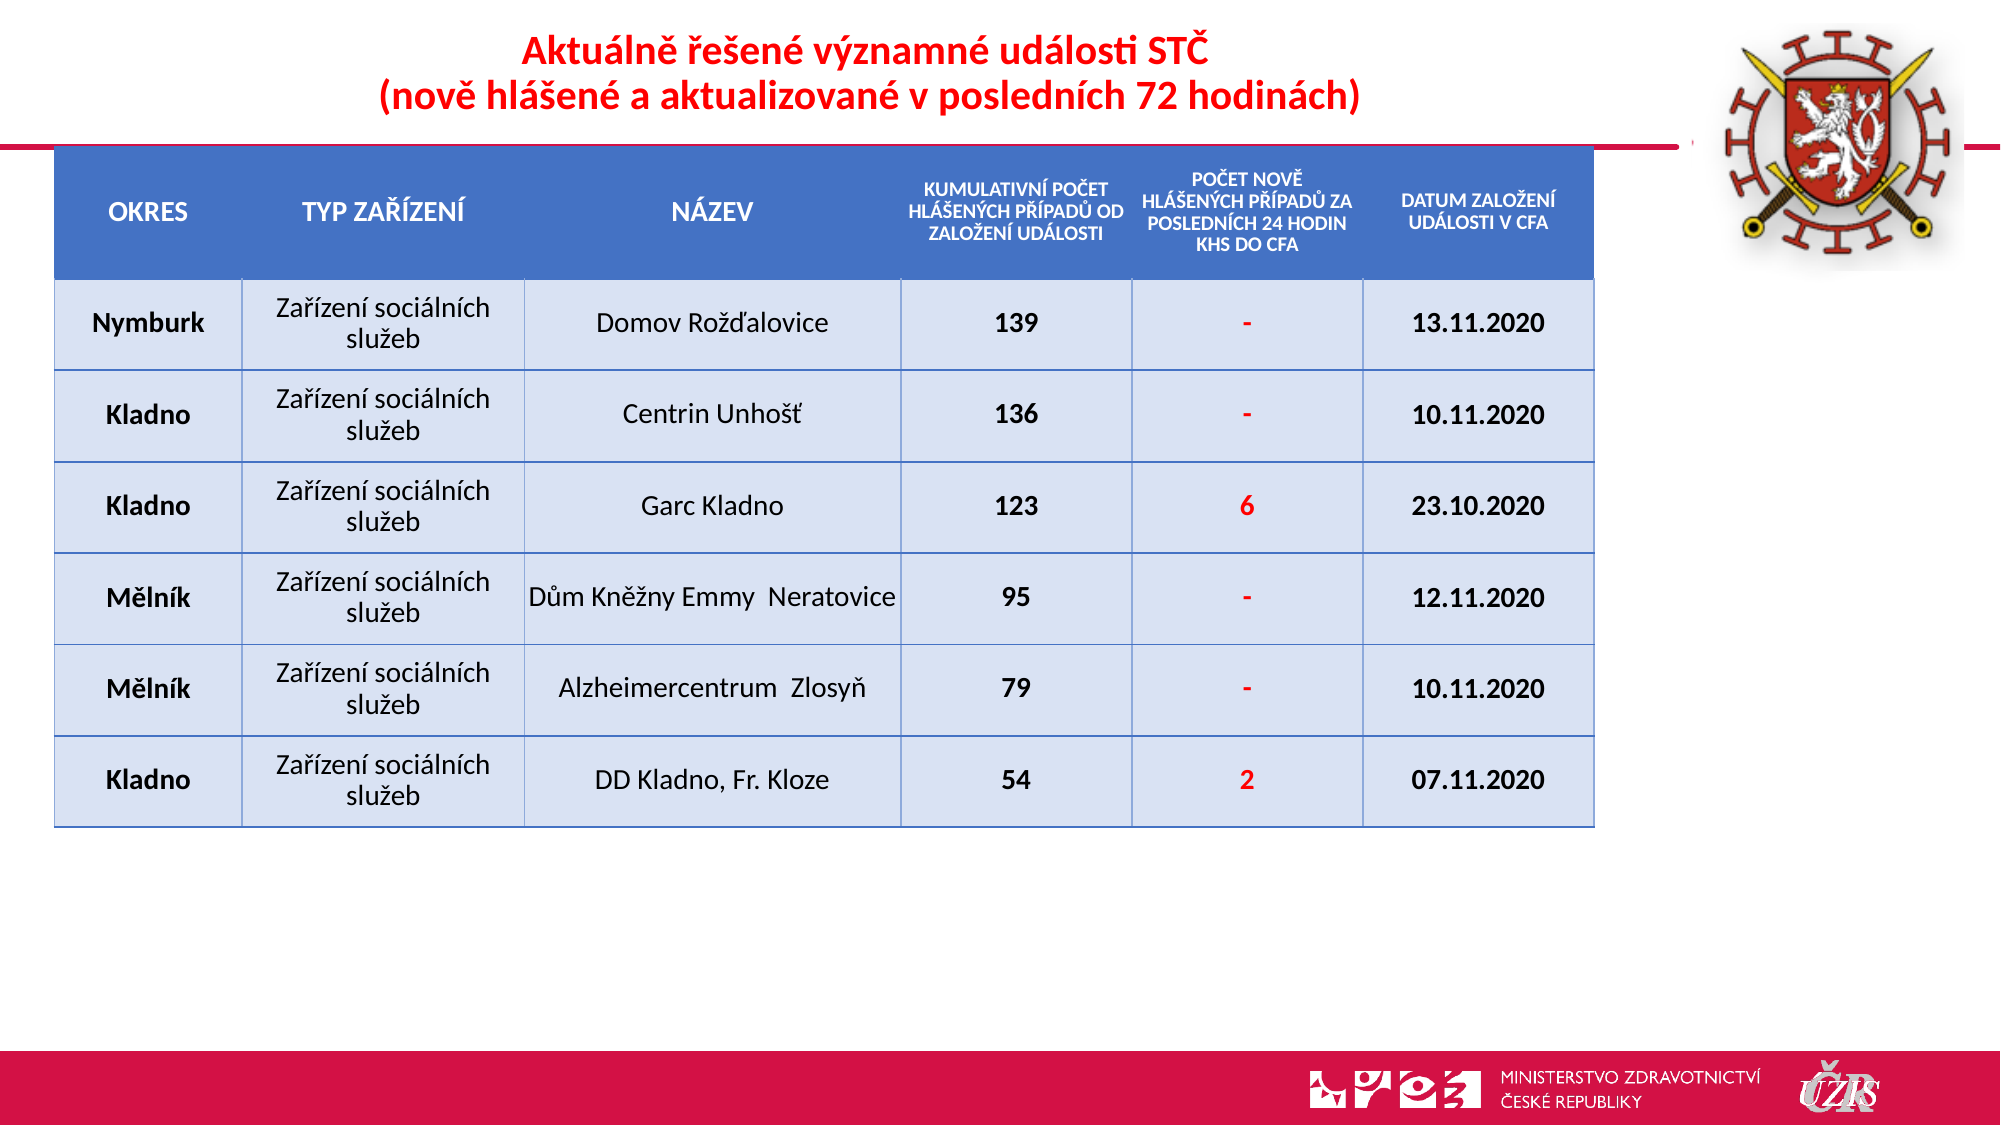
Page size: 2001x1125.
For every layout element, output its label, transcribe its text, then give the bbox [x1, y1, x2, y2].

table_cell Zařízení sociálních služeb [243, 645, 524, 735]
table_cell DD Kladno, Fr. Kloze [525, 737, 900, 826]
table_cell Kladno [55, 463, 241, 552]
table_cell - [1133, 371, 1362, 461]
picture [1308, 1068, 1762, 1108]
table_cell - [1133, 645, 1362, 735]
table_cell Garc Kladno [525, 463, 900, 552]
table_cell 54 [902, 737, 1131, 826]
table_cell - [1133, 554, 1362, 644]
table_cell 2 [1133, 737, 1362, 826]
picture [1778, 1050, 1901, 1125]
table_cell Kladno [55, 371, 241, 461]
picture [1691, 23, 1965, 271]
table_cell 139 [902, 280, 1131, 369]
table_cell - [1133, 280, 1362, 369]
table_cell Zařízení sociálních služeb [243, 737, 524, 826]
table_header TYP ZAŘÍZENÍ [242, 148, 525, 278]
table_cell Alzheimercentrum Zlosyň [525, 645, 900, 735]
table_header DATUM ZALOŽENÍ UDÁLOSTI V CFA [1363, 148, 1594, 278]
table_cell 13.11.2020 [1364, 280, 1593, 369]
table_cell Nymburk [55, 280, 241, 369]
table_cell Zařízení sociálních služeb [243, 463, 524, 552]
table_cell 10.11.2020 [1364, 371, 1593, 461]
table_cell Domov Rožďalovice [525, 280, 900, 369]
table_header POČET NOVĚ HLÁŠENÝCH PŘÍPADŮ ZA POSLEDNÍCH 24 HODIN KHS DO CFA [1132, 148, 1363, 278]
table_cell Kladno [55, 737, 241, 826]
table_header OKRES [55, 148, 242, 278]
table_cell Dům Kněžny Emmy Neratovice [525, 554, 900, 644]
table_cell 10.11.2020 [1364, 645, 1593, 735]
table_cell 79 [902, 645, 1131, 735]
table_header KUMULATIVNÍ POČET HLÁŠENÝCH PŘÍPADŮ OD ZALOŽENÍ UDÁLOSTI [901, 148, 1132, 278]
table_cell 07.11.2020 [1364, 737, 1593, 826]
table_cell 136 [902, 371, 1131, 461]
table_cell 6 [1133, 463, 1362, 552]
table_cell Mělník [55, 645, 241, 735]
table_cell 123 [902, 463, 1131, 552]
table_cell Centrin Unhošť [525, 371, 900, 461]
table_header NÁZEV [525, 148, 901, 278]
table_cell Zařízení sociálních služeb [243, 554, 524, 644]
table_cell 12.11.2020 [1364, 554, 1593, 644]
table_cell 95 [902, 554, 1131, 644]
table_cell Zařízení sociálních služeb [243, 371, 524, 461]
title Aktuálně řešené významné události STČ (nově hlášené a aktualizované v posledních 72 hodinách) [54, 0, 1677, 147]
table_cell 23.10.2020 [1364, 463, 1593, 552]
table_cell Mělník [55, 554, 241, 644]
table_cell Zařízení sociálních služeb [243, 280, 524, 369]
